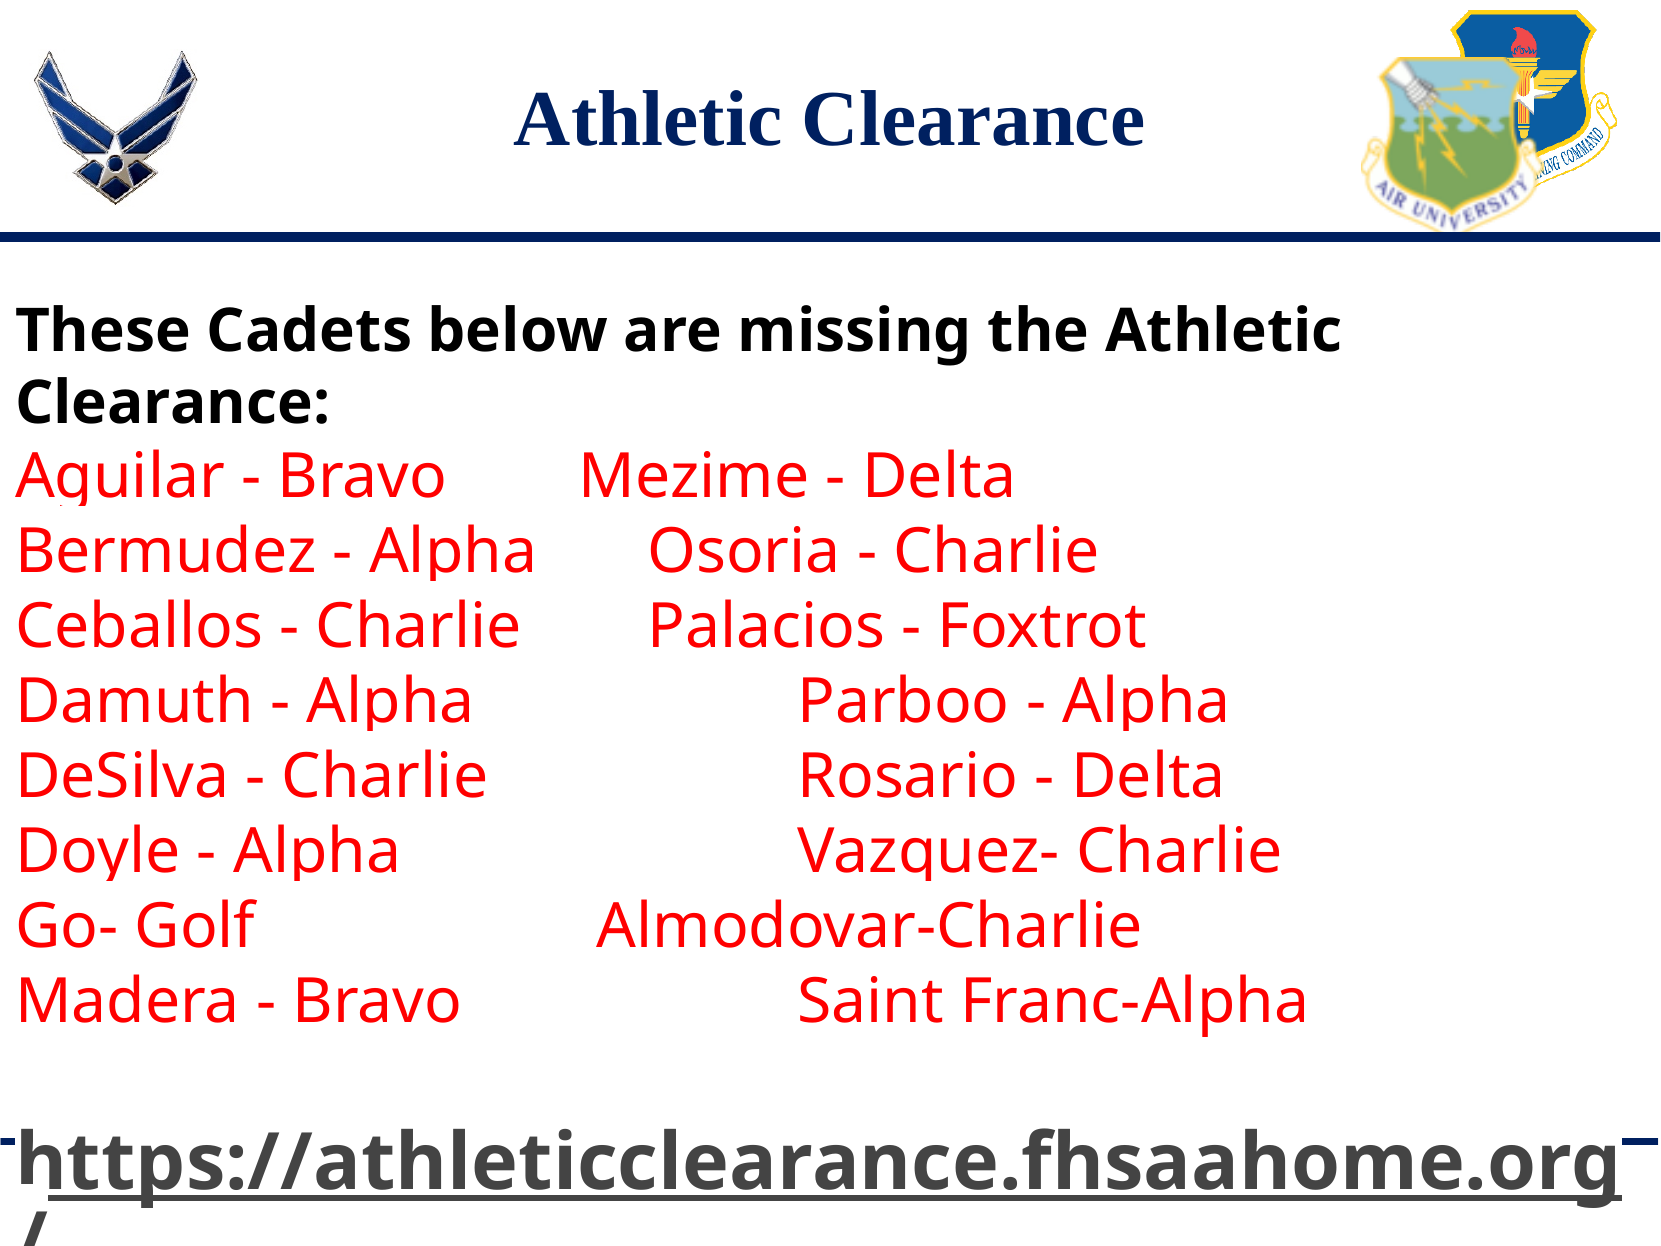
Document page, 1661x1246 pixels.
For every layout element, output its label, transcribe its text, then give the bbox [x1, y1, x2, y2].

list These Cadets below are missing the Athletic Clearance: Aguilar - Bravo Mezime - Delta Bermudez - Alpha Osoria - Charlie Ceballos - Charlie Palacios - Foxtrot Damuth - Alpha Parboo - Alpha DeSilva - Charlie Rosario - Delta Doyle - Alpha Vazquez- Charlie Go- Golf Almodovar-Charlie Madera - Bravo Saint Franc-Alpha https://athleticclearance.fhsaahome.org/ [0, 283, 1661, 1181]
title Athletic Clearance [114, 0, 1547, 241]
picture [1547, 10, 1617, 195]
picture [29, 49, 114, 207]
